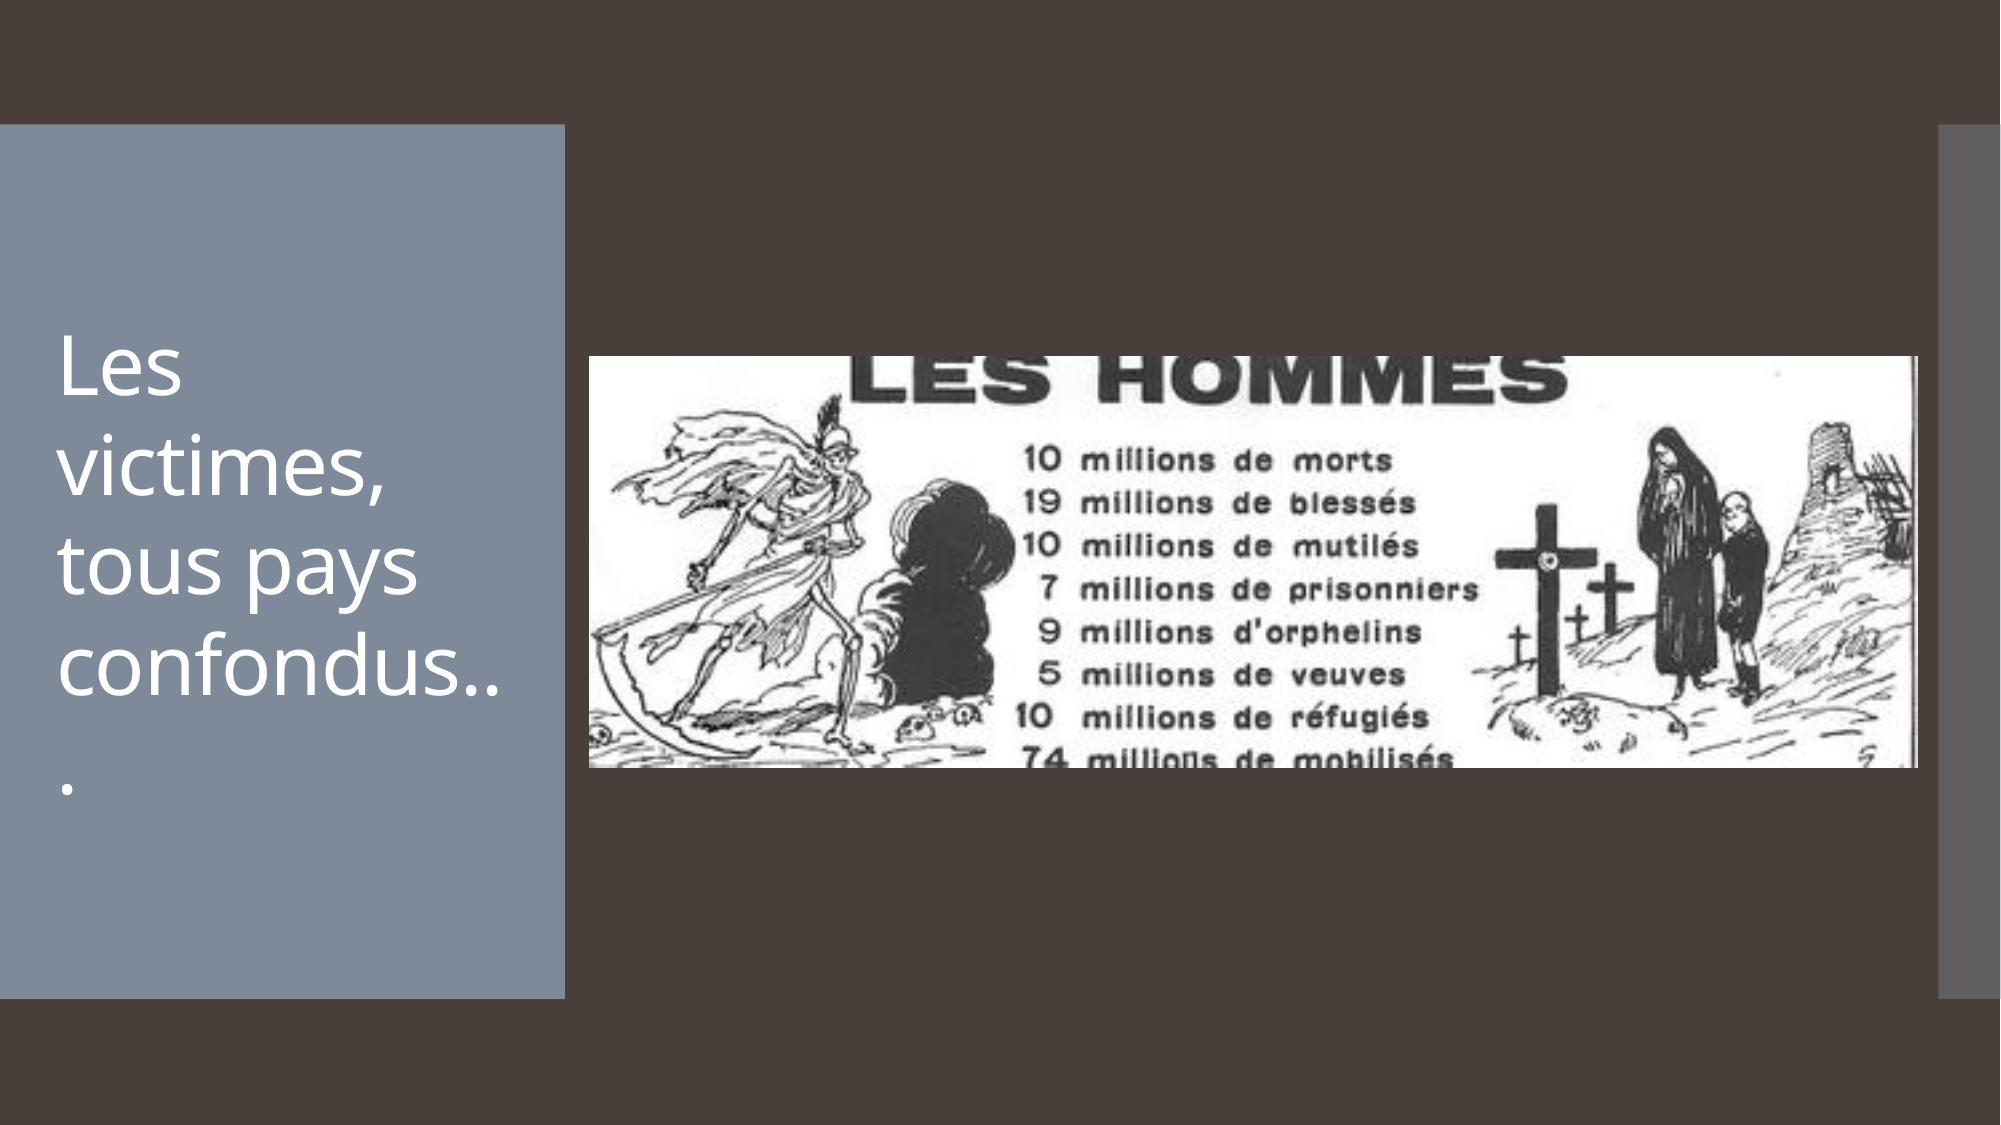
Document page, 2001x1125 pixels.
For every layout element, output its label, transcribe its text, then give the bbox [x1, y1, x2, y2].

title Les victimes, tous pays confondus... [41, 184, 525, 940]
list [588, 356, 1918, 768]
